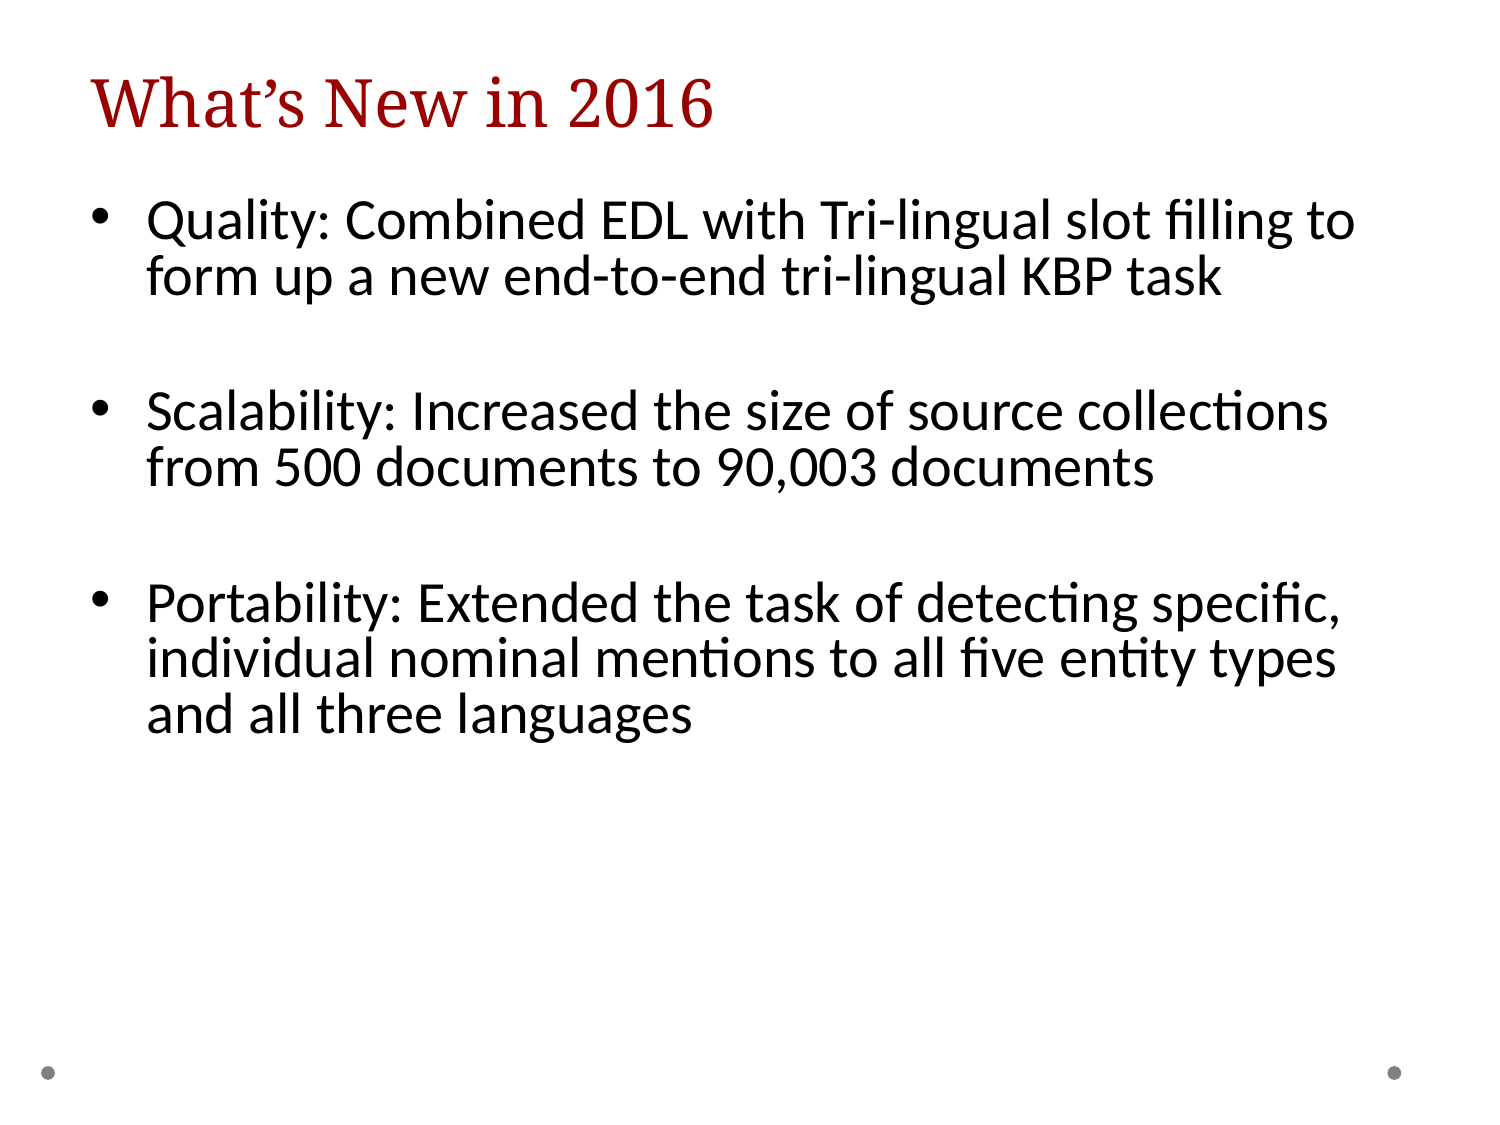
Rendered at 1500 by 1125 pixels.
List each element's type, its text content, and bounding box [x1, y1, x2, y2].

title What’s New in 2016 [75, 0, 1425, 161]
list Quality: Combined EDL with Tri-lingual slot filling to form up a new end-to-end tri-lingual KBP task Scalability: Increased the size of source collections from 500 documents to 90,003 documents Portability: Extended the task of detecting specific, individual nominal mentions to all five entity types and all three languages [75, 187, 1425, 1008]
